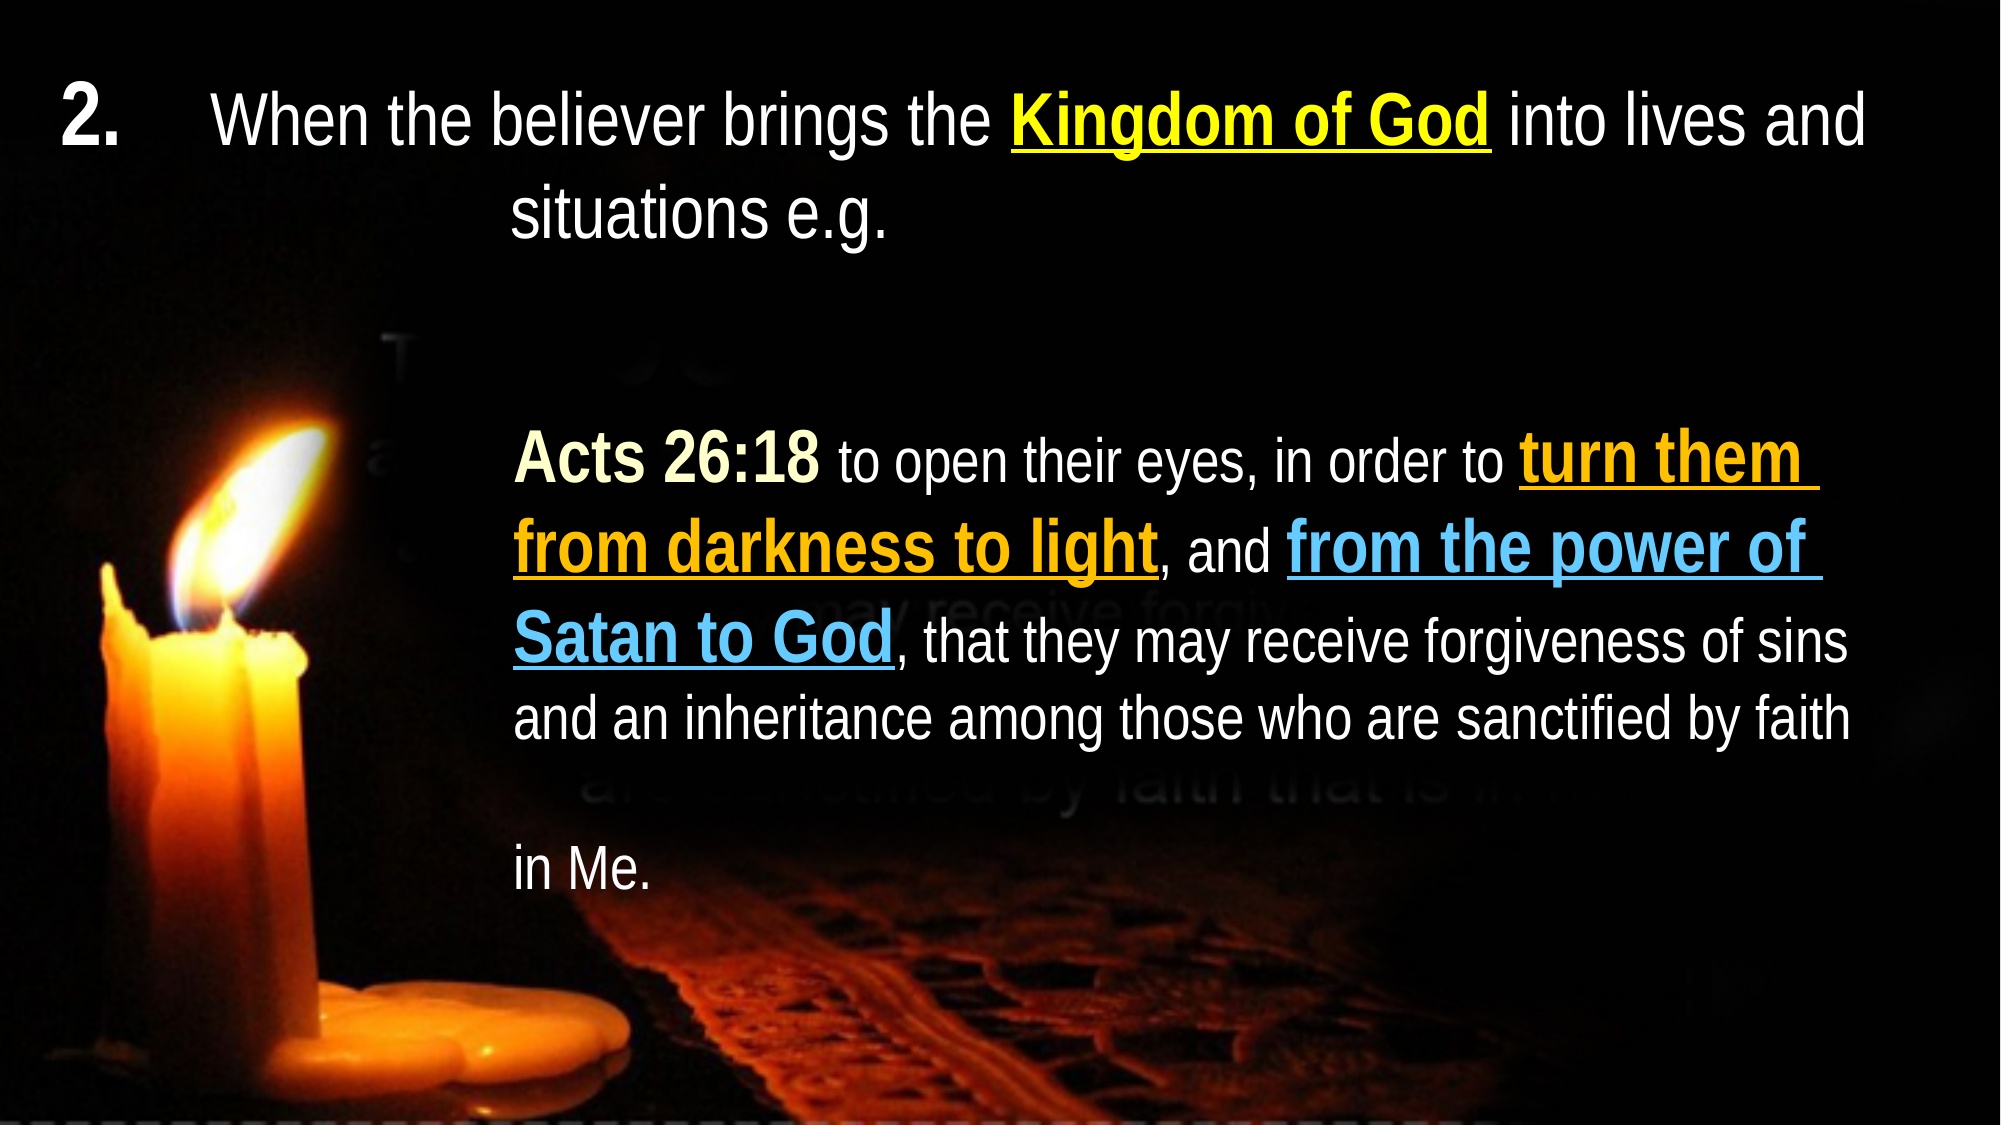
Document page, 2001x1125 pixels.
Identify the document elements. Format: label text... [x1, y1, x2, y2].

text_box 2. When the believer brings the Kingdom of God into lives and situations e.g. [45, 46, 1957, 261]
text_box Acts 26:18 to open their eyes, in order to turn them from darkness to light, and from the power of Satan to God, that they may receive forgiveness of sins and an inheritance among those who are sanctified by faith in Me. [498, 399, 1878, 910]
picture [0, 0, 2001, 1125]
